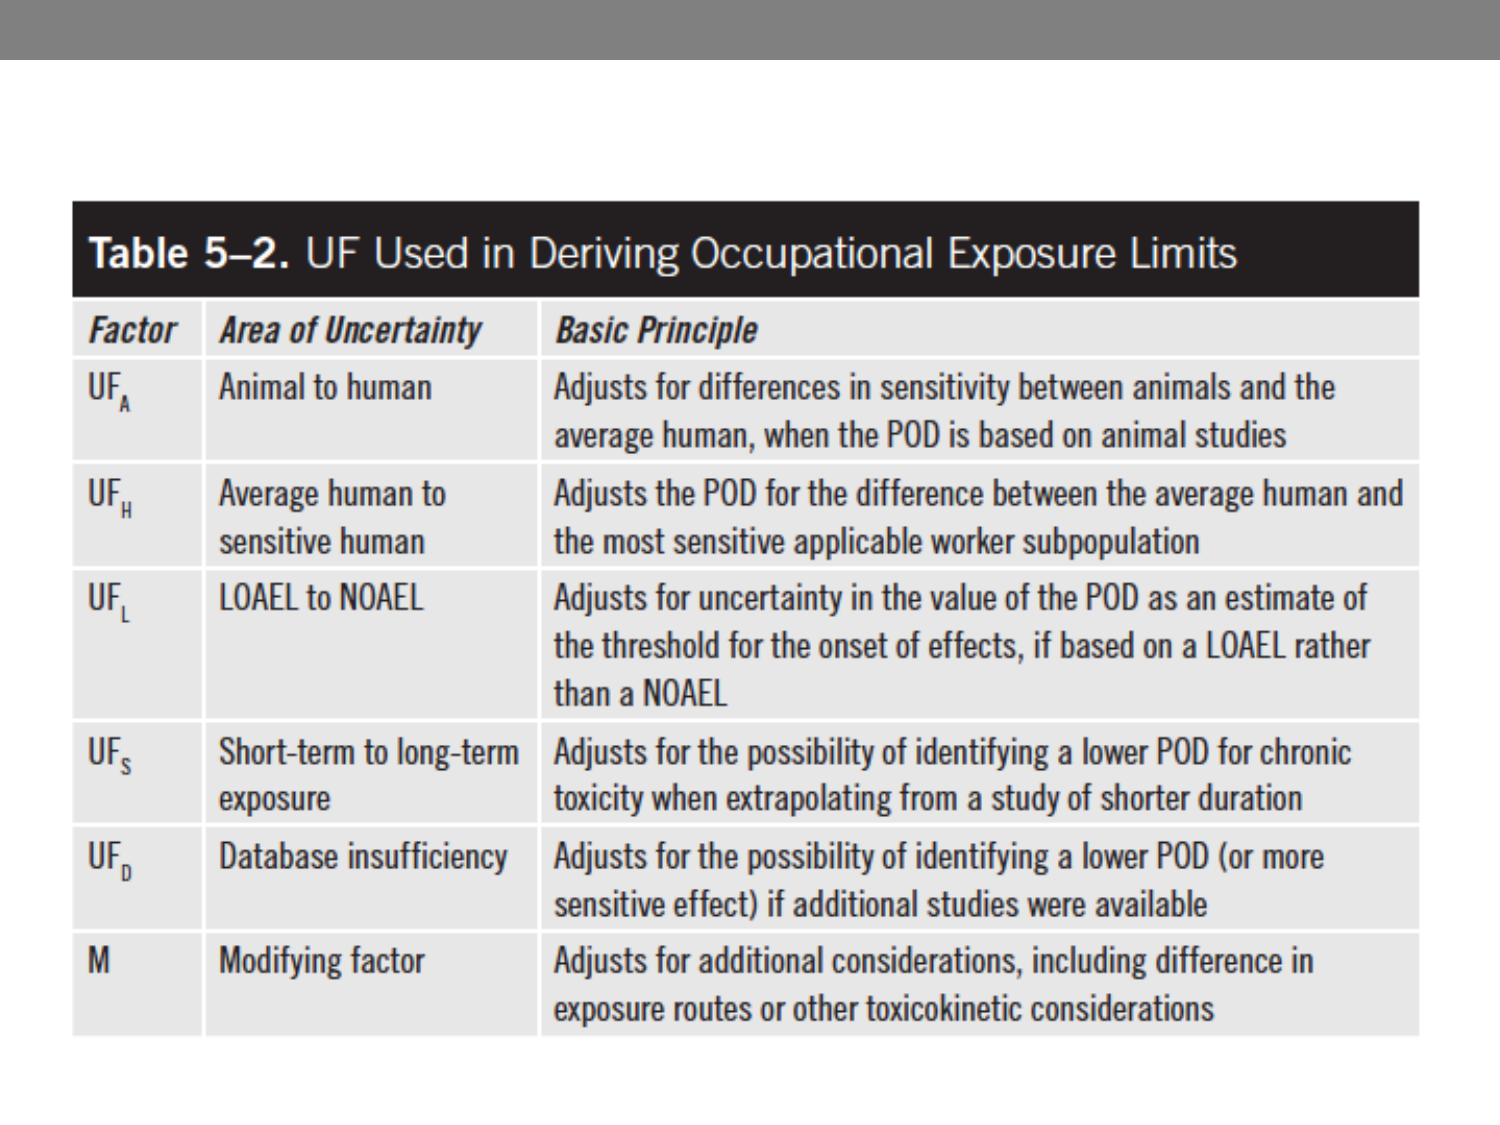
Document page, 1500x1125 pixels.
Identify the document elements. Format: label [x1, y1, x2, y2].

picture [47, 185, 1476, 1062]
